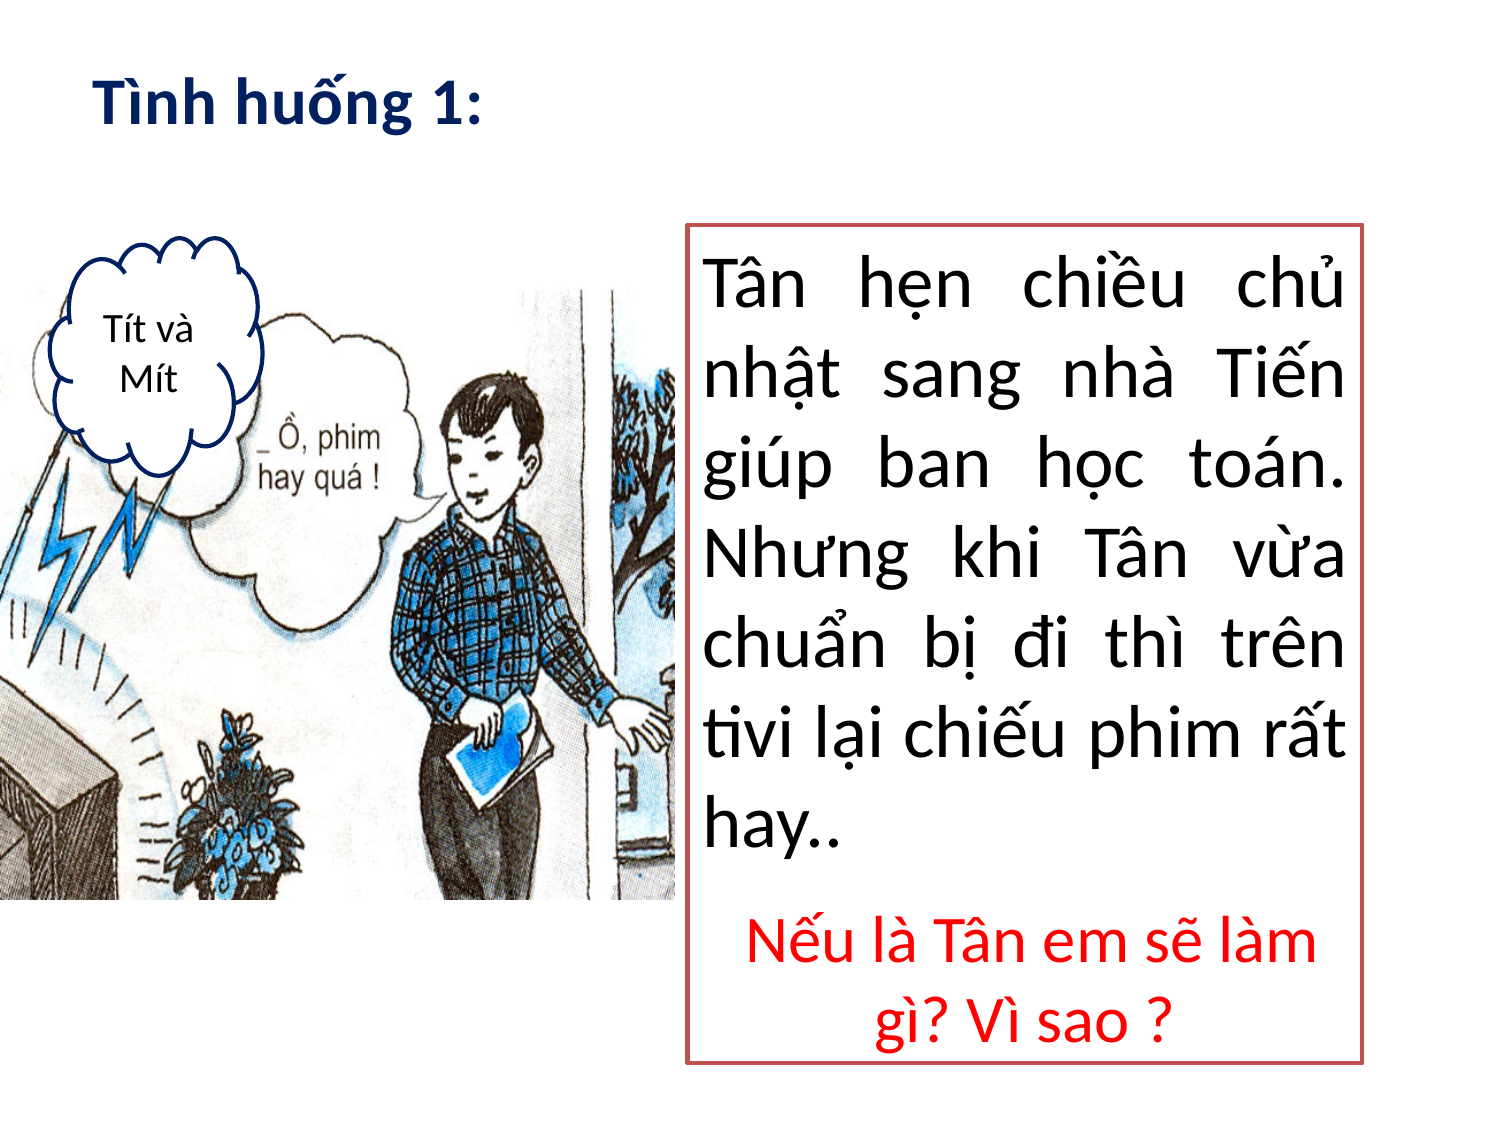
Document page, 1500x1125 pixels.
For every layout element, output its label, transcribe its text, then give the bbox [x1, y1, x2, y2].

text_box Tân hẹn chiều chủ nhật sang nhà Tiến giúp ban học toán. Nhưng khi Tân vừa chuẩn bị đi thì trên tivi lại chiếu phim rất hay.. Nếu là Tân em sẽ làm gì? Vì sao ? [685, 223, 1364, 1065]
text_box Tình huống 1: [77, 49, 500, 145]
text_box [0, 237, 676, 901]
